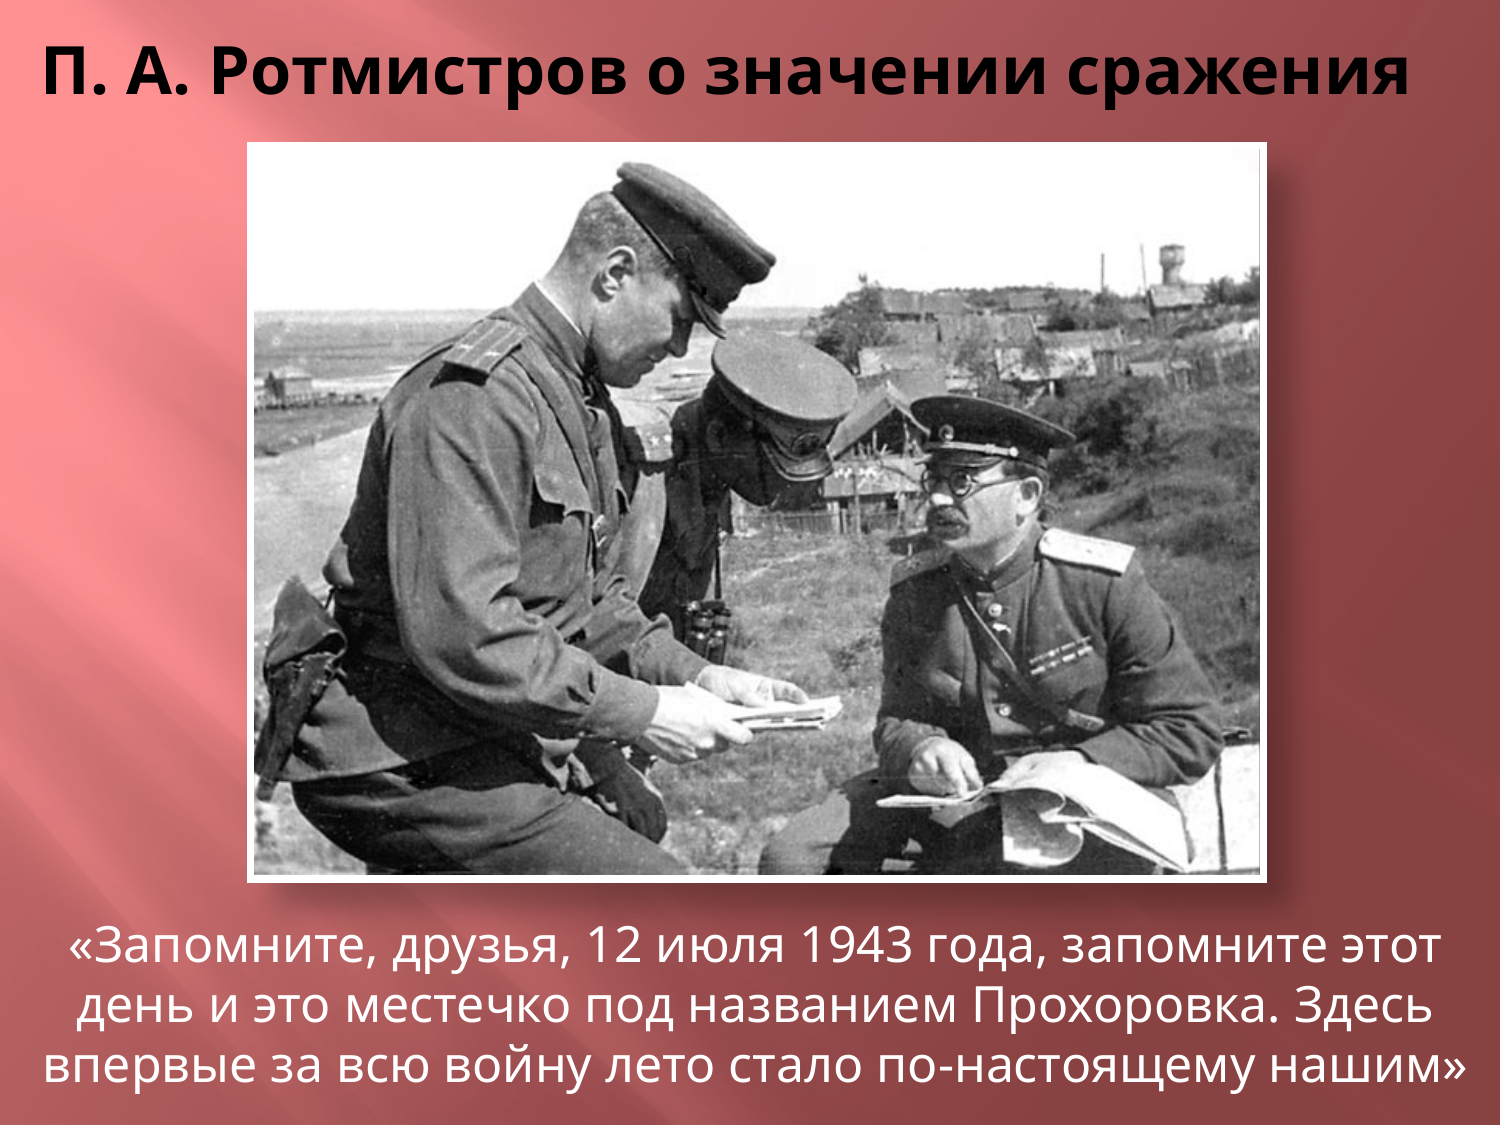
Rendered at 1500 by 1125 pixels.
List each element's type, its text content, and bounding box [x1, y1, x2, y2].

picture [253, 148, 1260, 876]
list «Запомните, друзья, 12 июля 1943 года, запомните этот день и это местечко под названием Прохоровка. Здесь впервые за всю войну лето стало по-настоящему нашим» [29, 905, 1483, 1106]
title П. А. Ротмистров о значении сражения [0, 0, 1453, 108]
